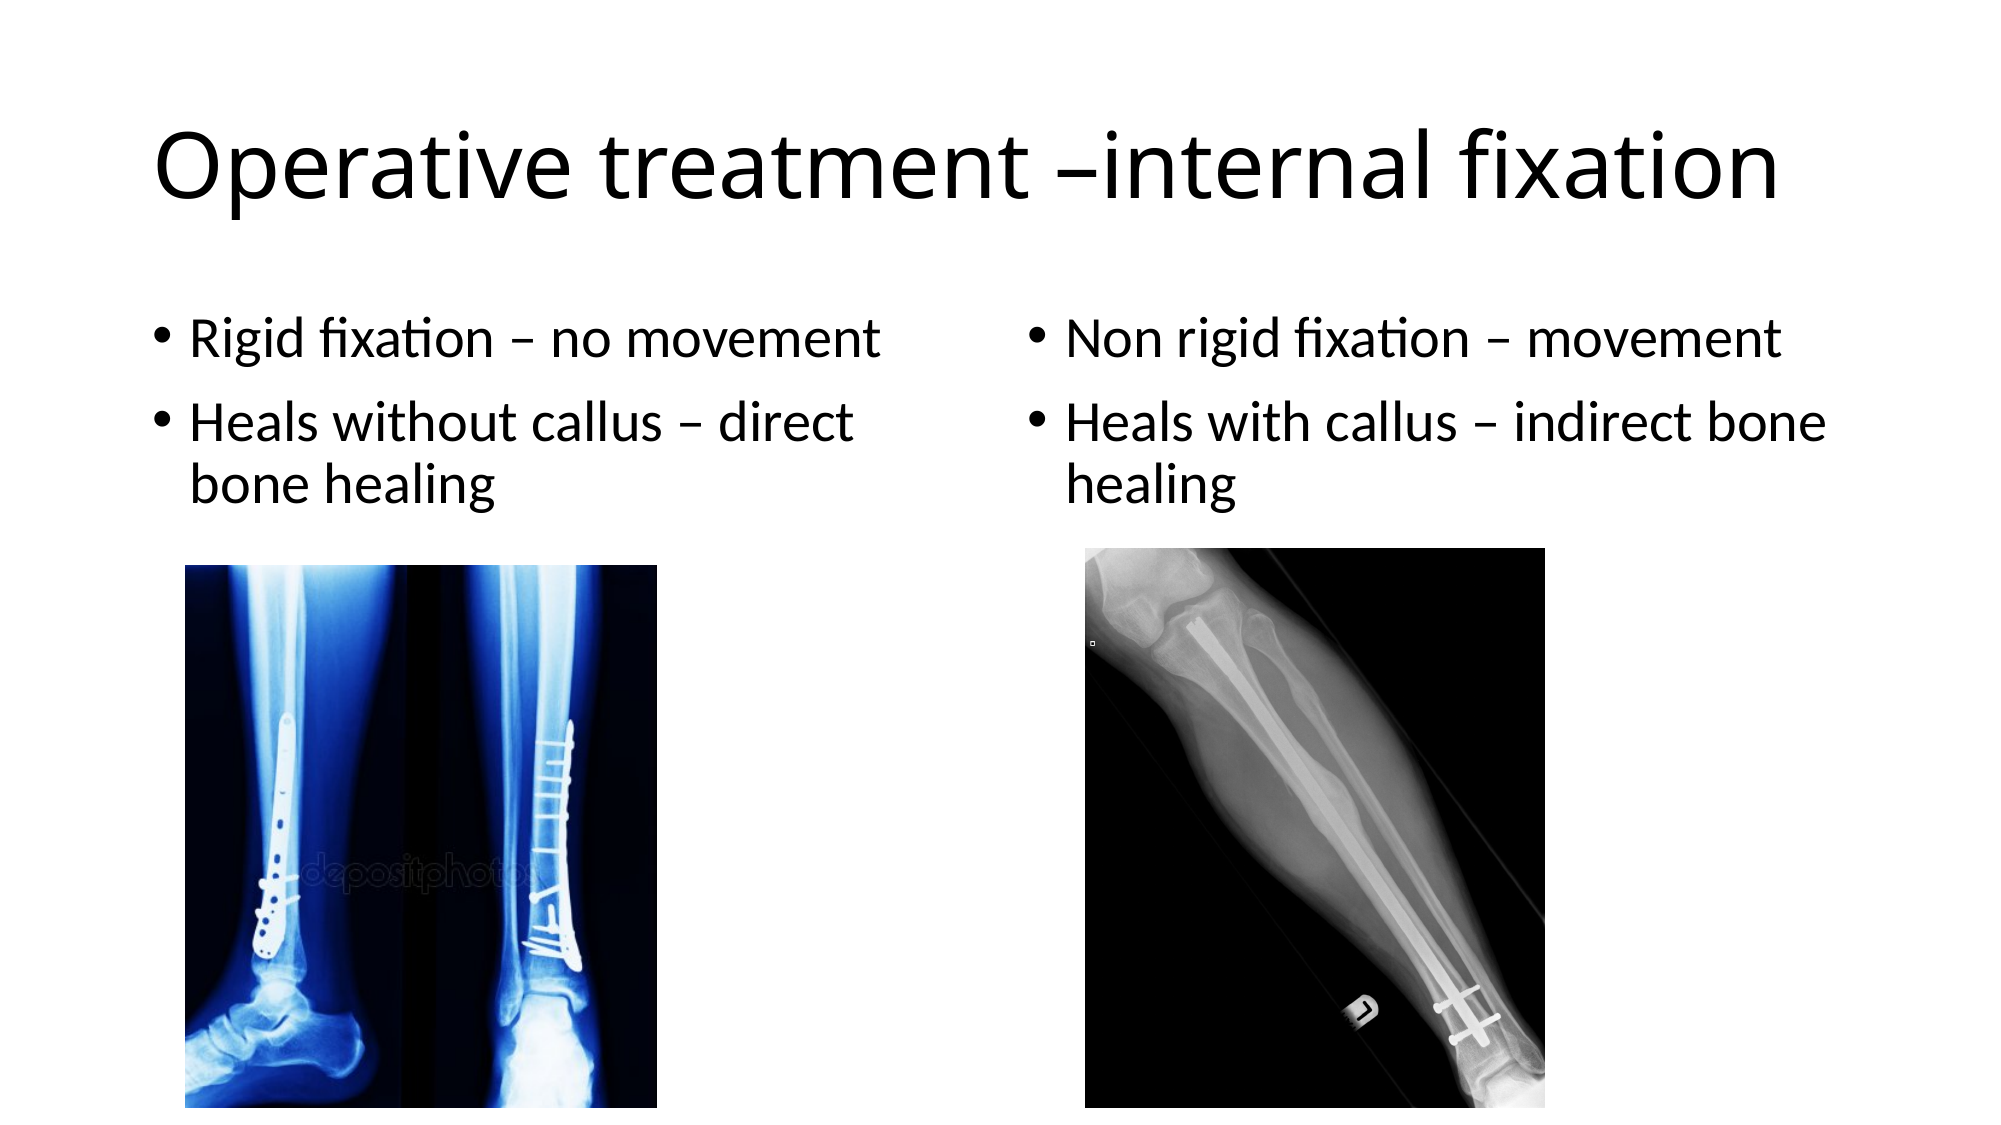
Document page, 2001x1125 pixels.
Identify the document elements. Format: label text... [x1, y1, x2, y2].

list Rigid fixation – no movement Heals without callus – direct bone healing [137, 299, 988, 1014]
list Non rigid fixation – movement Heals with callus – indirect bone healing [1012, 299, 1863, 1014]
picture [185, 565, 657, 1108]
picture [1085, 548, 1545, 1108]
title Operative treatment –internal fixation [137, 59, 1863, 278]
